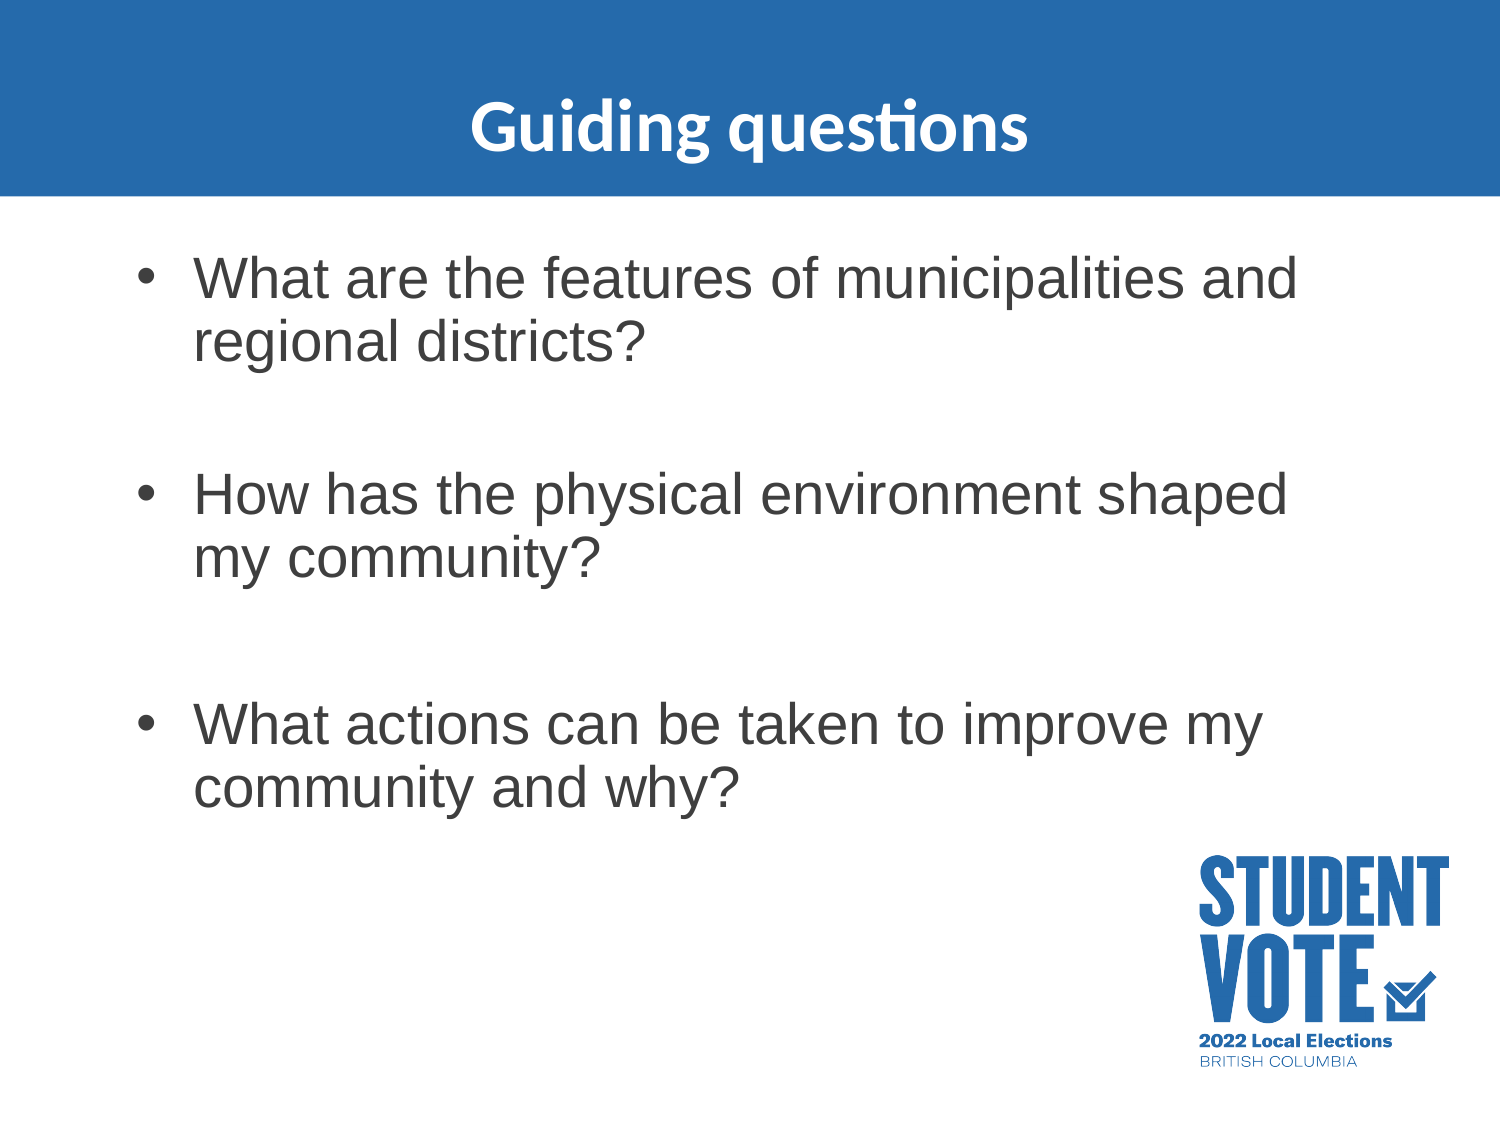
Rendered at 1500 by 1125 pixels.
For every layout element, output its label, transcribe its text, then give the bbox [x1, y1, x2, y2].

picture [1199, 855, 1449, 1067]
title Guiding questions [103, 61, 1397, 194]
list What are the features of municipalities and regional districts? How has the physical environment shaped my community? What actions can be taken to improve my community and why? [103, 240, 1397, 1014]
